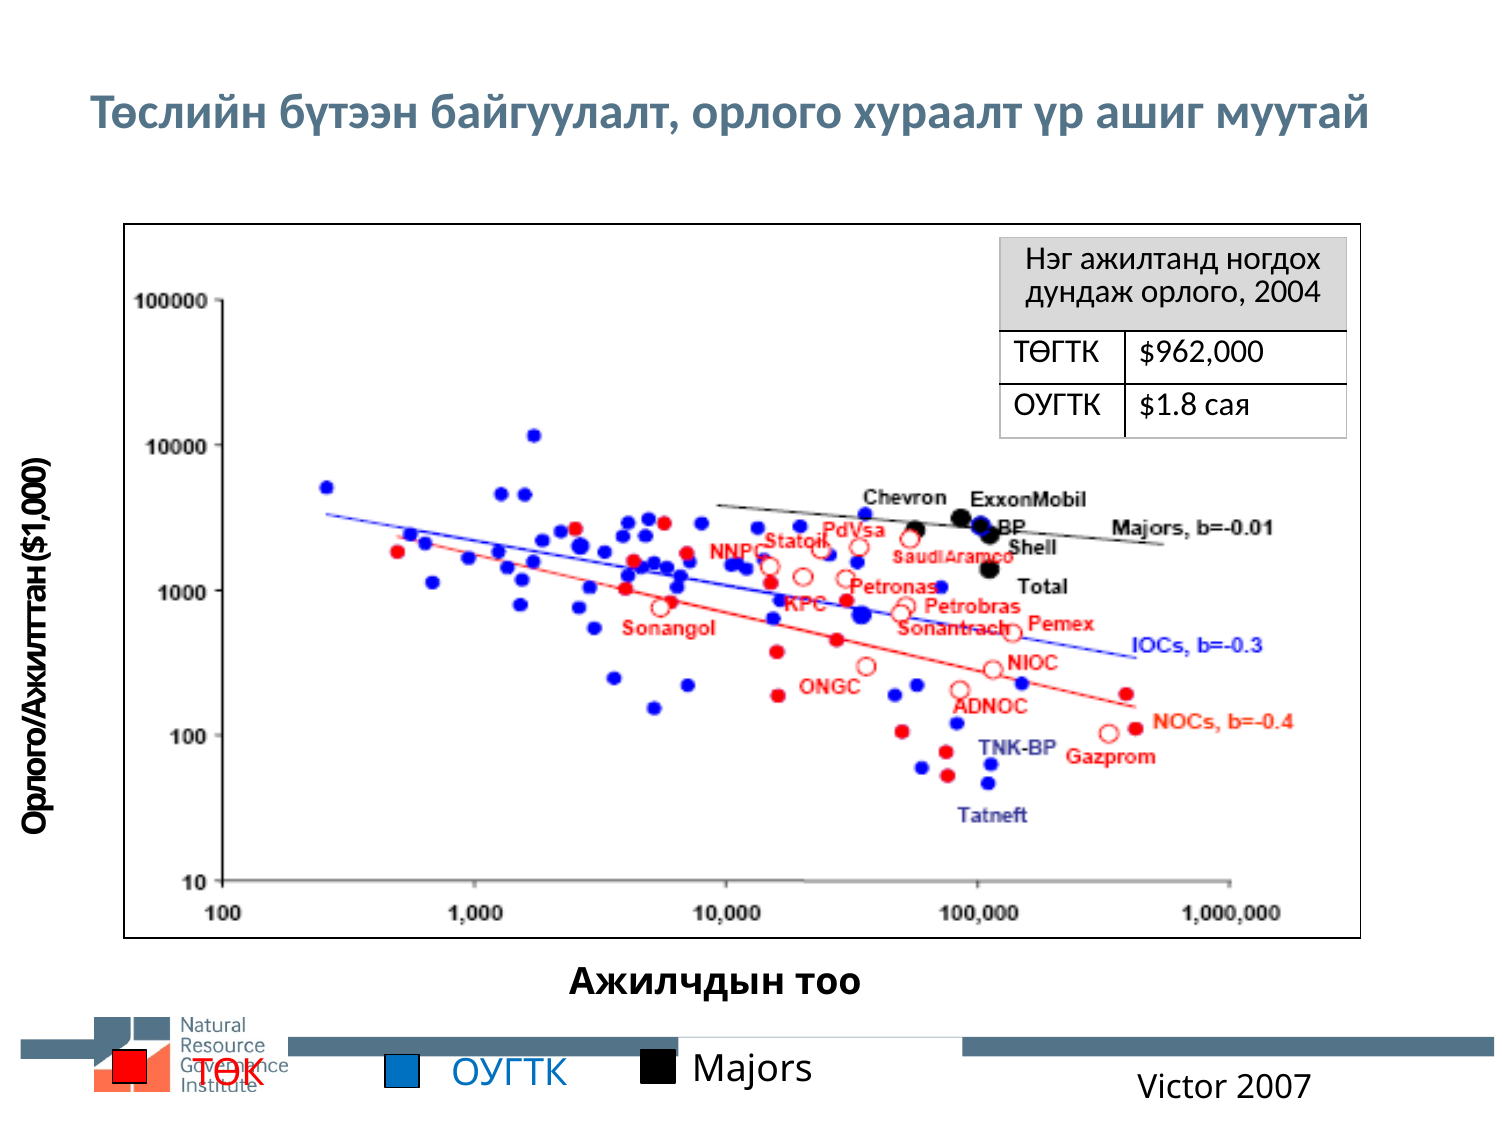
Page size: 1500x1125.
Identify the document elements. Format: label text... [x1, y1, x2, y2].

text_box ТӨК [178, 1040, 363, 1100]
text_box [385, 1054, 420, 1088]
text_box Victor 2007 [1123, 1058, 1488, 1112]
text_box Ажилчдын тоо [249, 949, 1182, 1010]
text_box Majors [678, 1037, 963, 1096]
text_box [112, 1049, 147, 1083]
picture [124, 224, 1361, 938]
title Төслийн бүтээн байгуулалт, орлого хураалт үр ашиг муутай [75, 45, 1425, 233]
picture [94, 1017, 288, 1092]
text_box Орлого/Ажилттан ($1,000) [4, 326, 60, 852]
text_box ОУГТК [437, 1040, 722, 1100]
